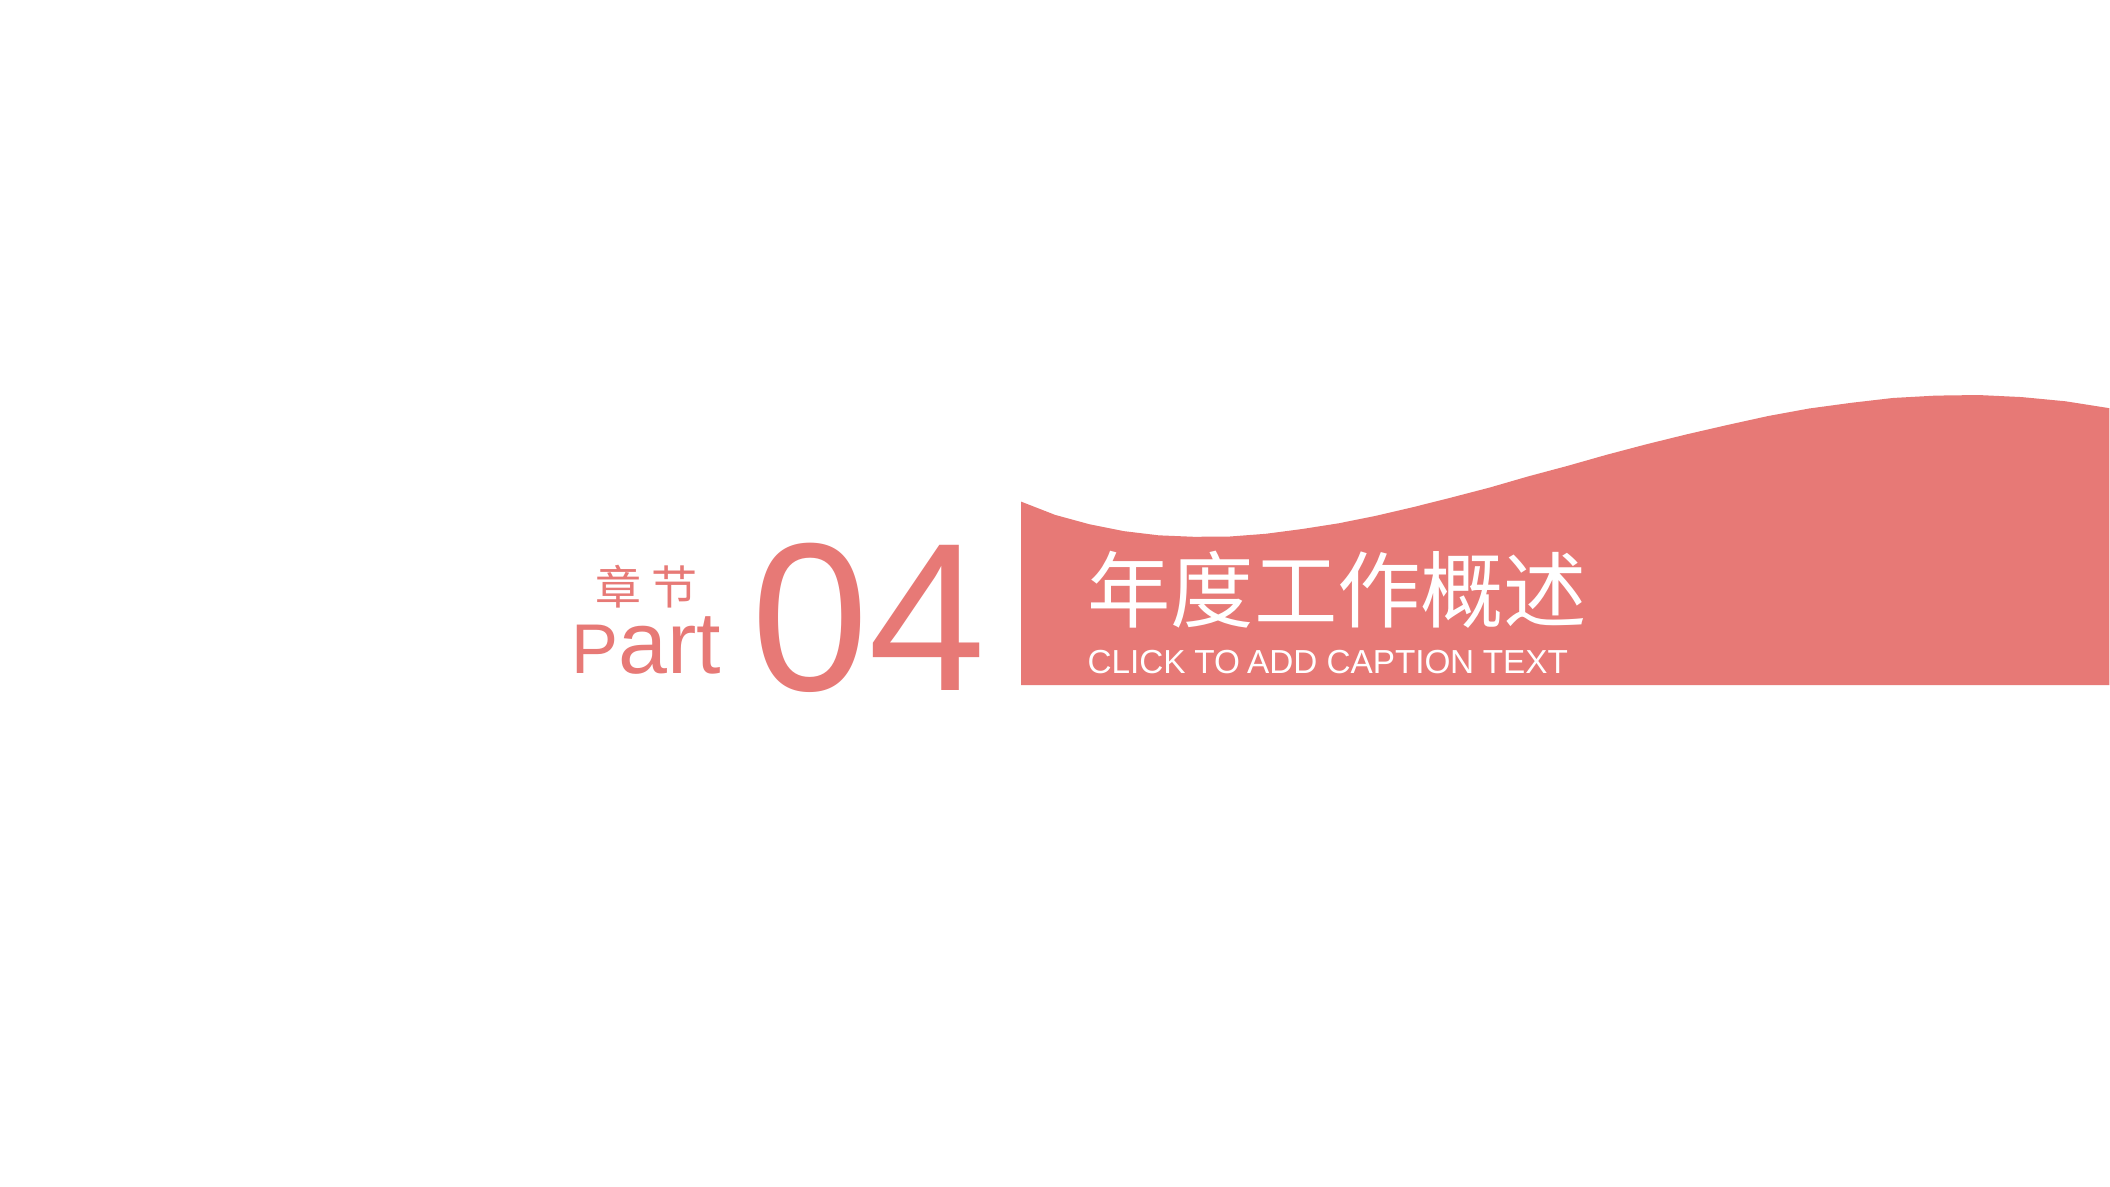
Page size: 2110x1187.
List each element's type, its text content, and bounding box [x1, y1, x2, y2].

text_box 04 [751, 479, 986, 733]
text_box [1021, 395, 2110, 686]
text_box CLICK TO ADD CAPTION TEXT [1087, 644, 1693, 681]
text_box 年度工作概述 [1087, 549, 1693, 640]
text_box Part [571, 586, 722, 692]
text_box 章 节 [595, 558, 698, 614]
